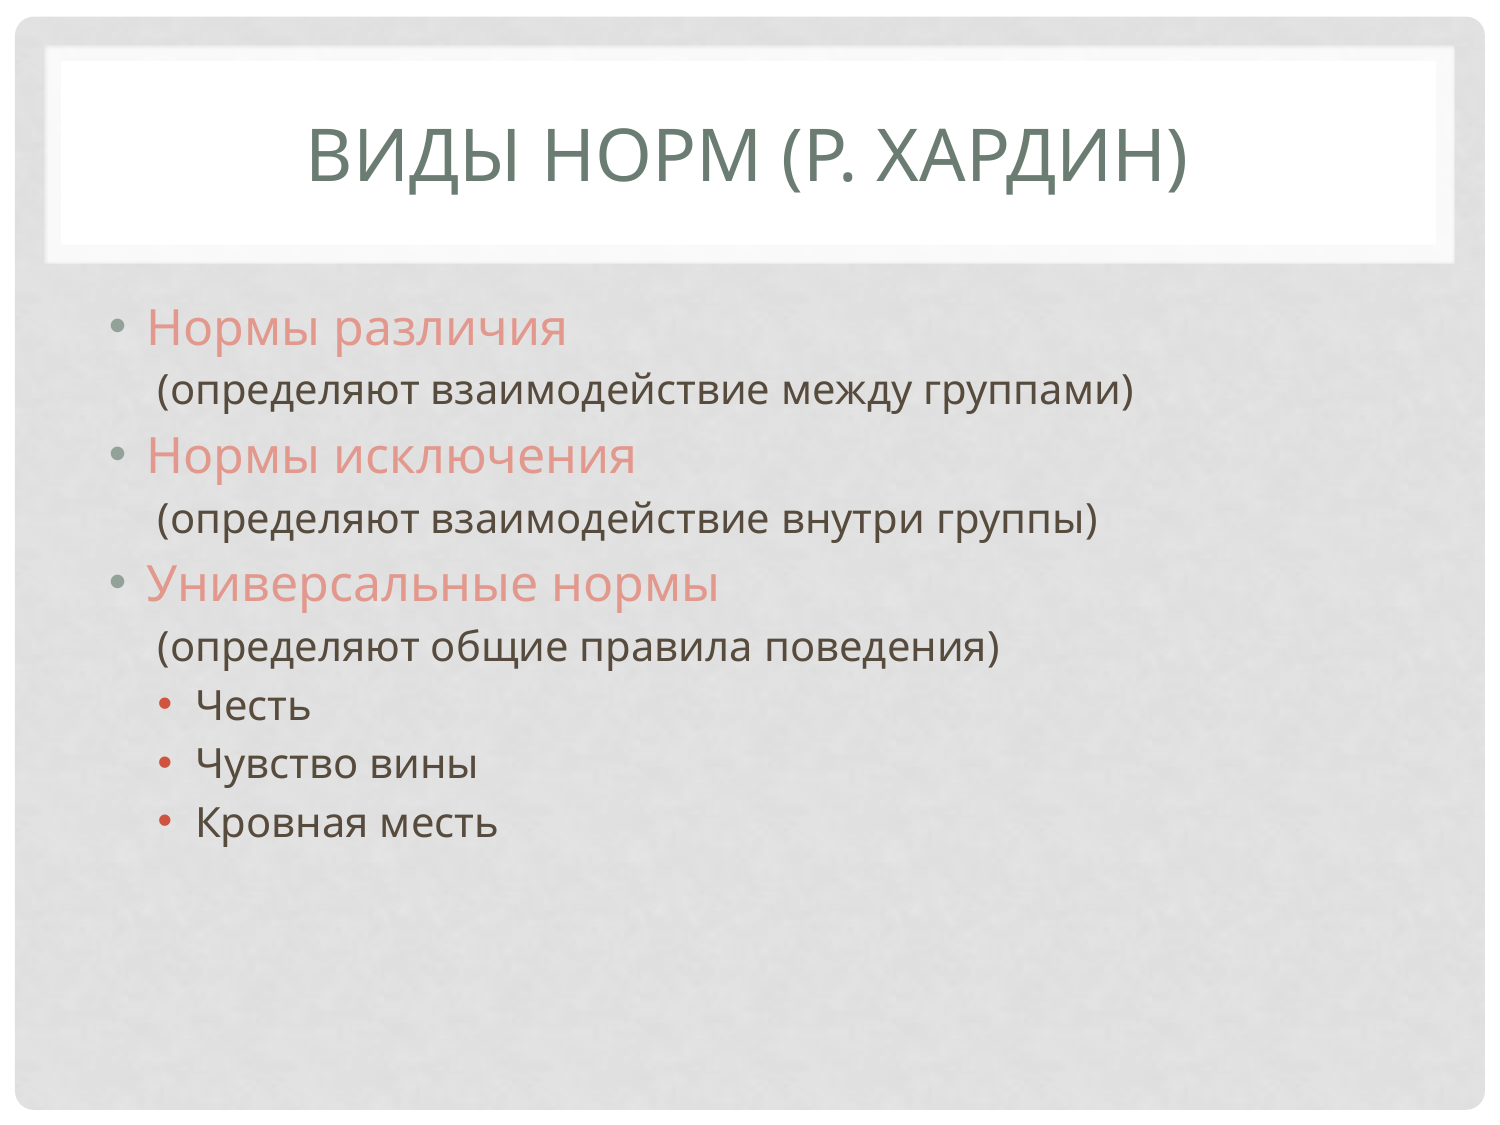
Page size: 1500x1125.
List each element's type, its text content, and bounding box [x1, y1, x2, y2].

title Виды норм (Р. Хардин) [69, 66, 1425, 238]
list Нормы различия (определяют взаимодействие между группами) Нормы исключения (определяют взаимодействие внутри группы) Универсальные нормы (определяют общие правила поведения) Честь Чувство вины Кровная месть [75, 287, 1425, 1005]
